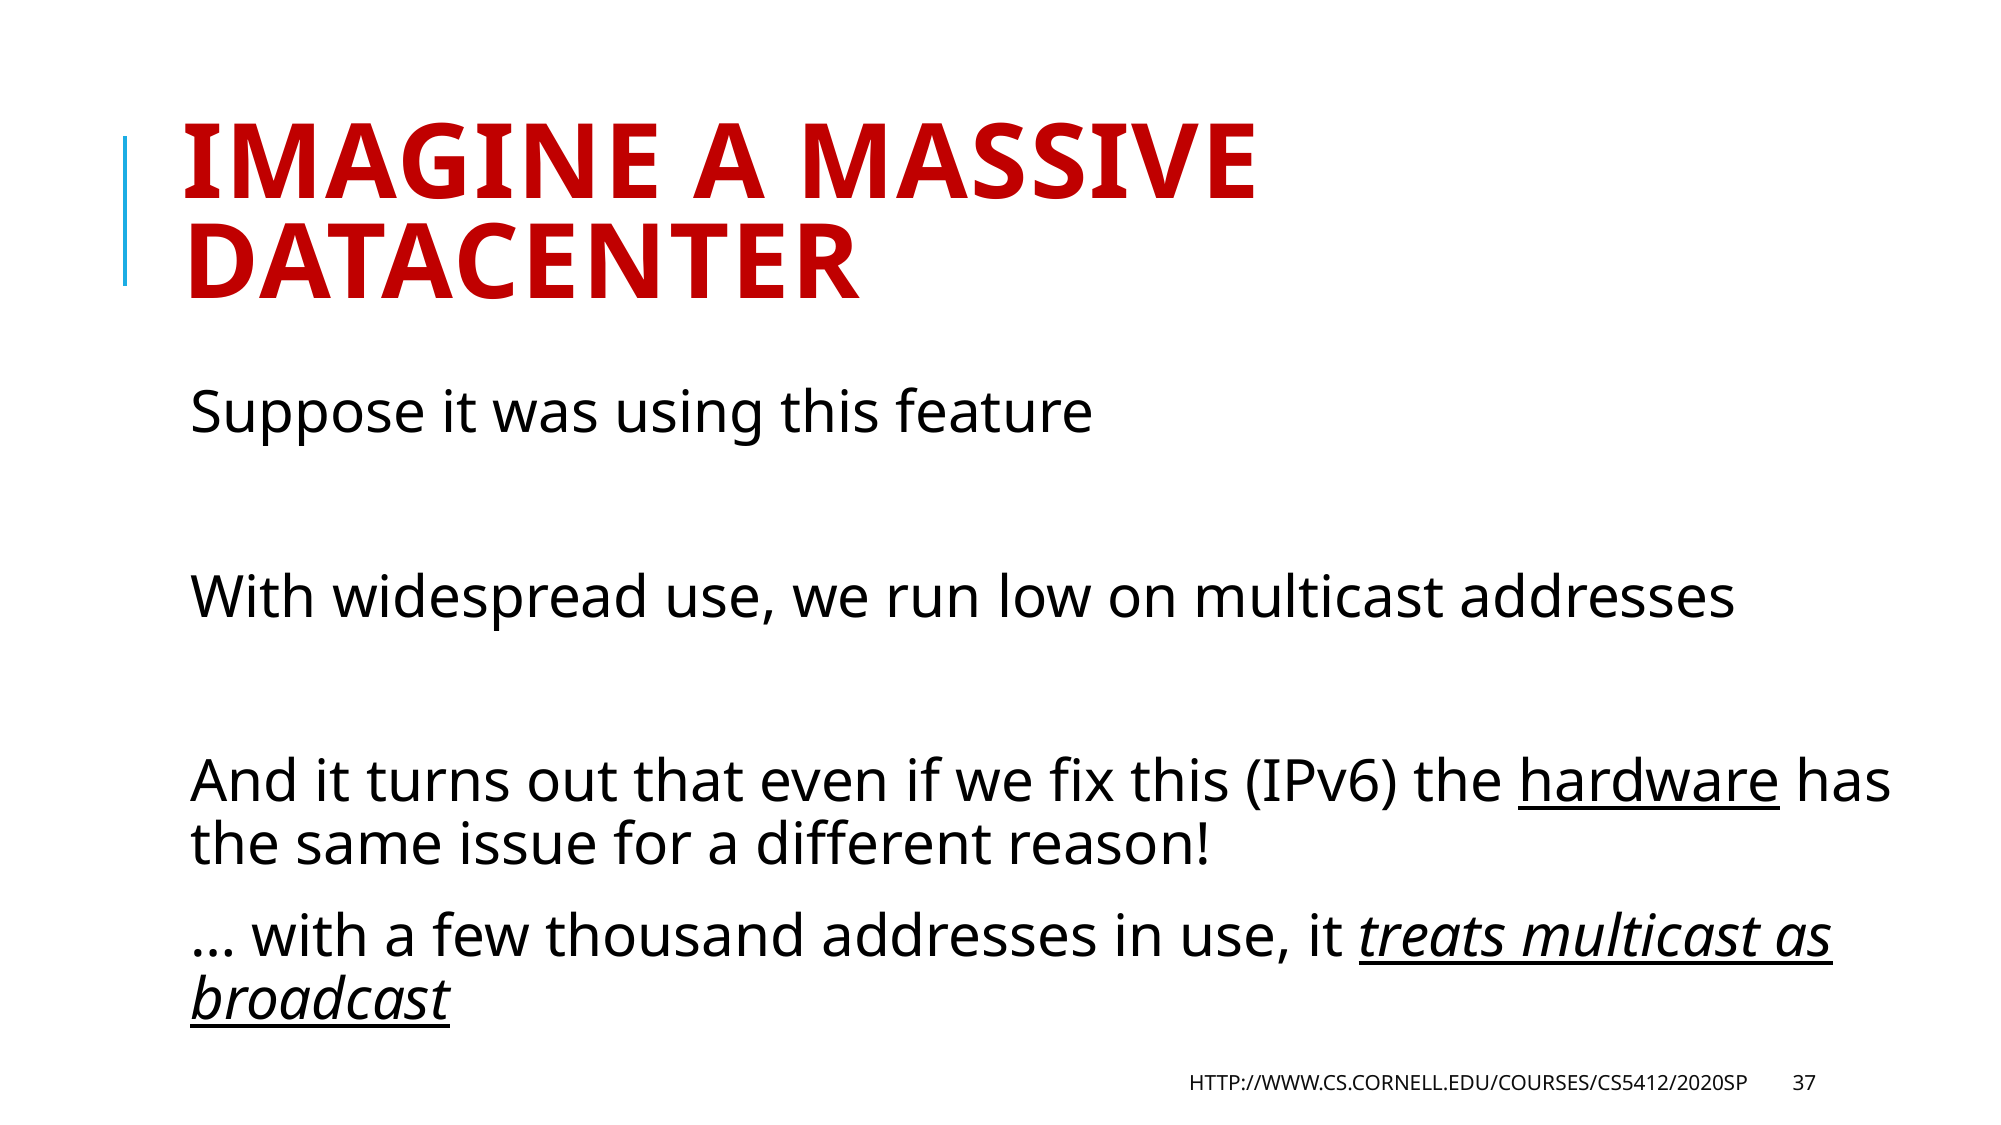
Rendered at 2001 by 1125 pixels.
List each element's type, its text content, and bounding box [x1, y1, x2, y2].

footer http://www.cs.cornell.edu/courses/cs5412/2020sp [794, 1061, 1763, 1107]
list Suppose it was using this feature With widespread use, we run low on multicast addresses And it turns out that even if we fix this (IPv6) the hardware has the same issue for a different reason! … with a few thousand addresses in use, it treats multicast as broadcast [168, 375, 1938, 1035]
title Imagine a massive datacenter [168, 96, 1938, 342]
slide_number 37 [1777, 1061, 1938, 1107]
